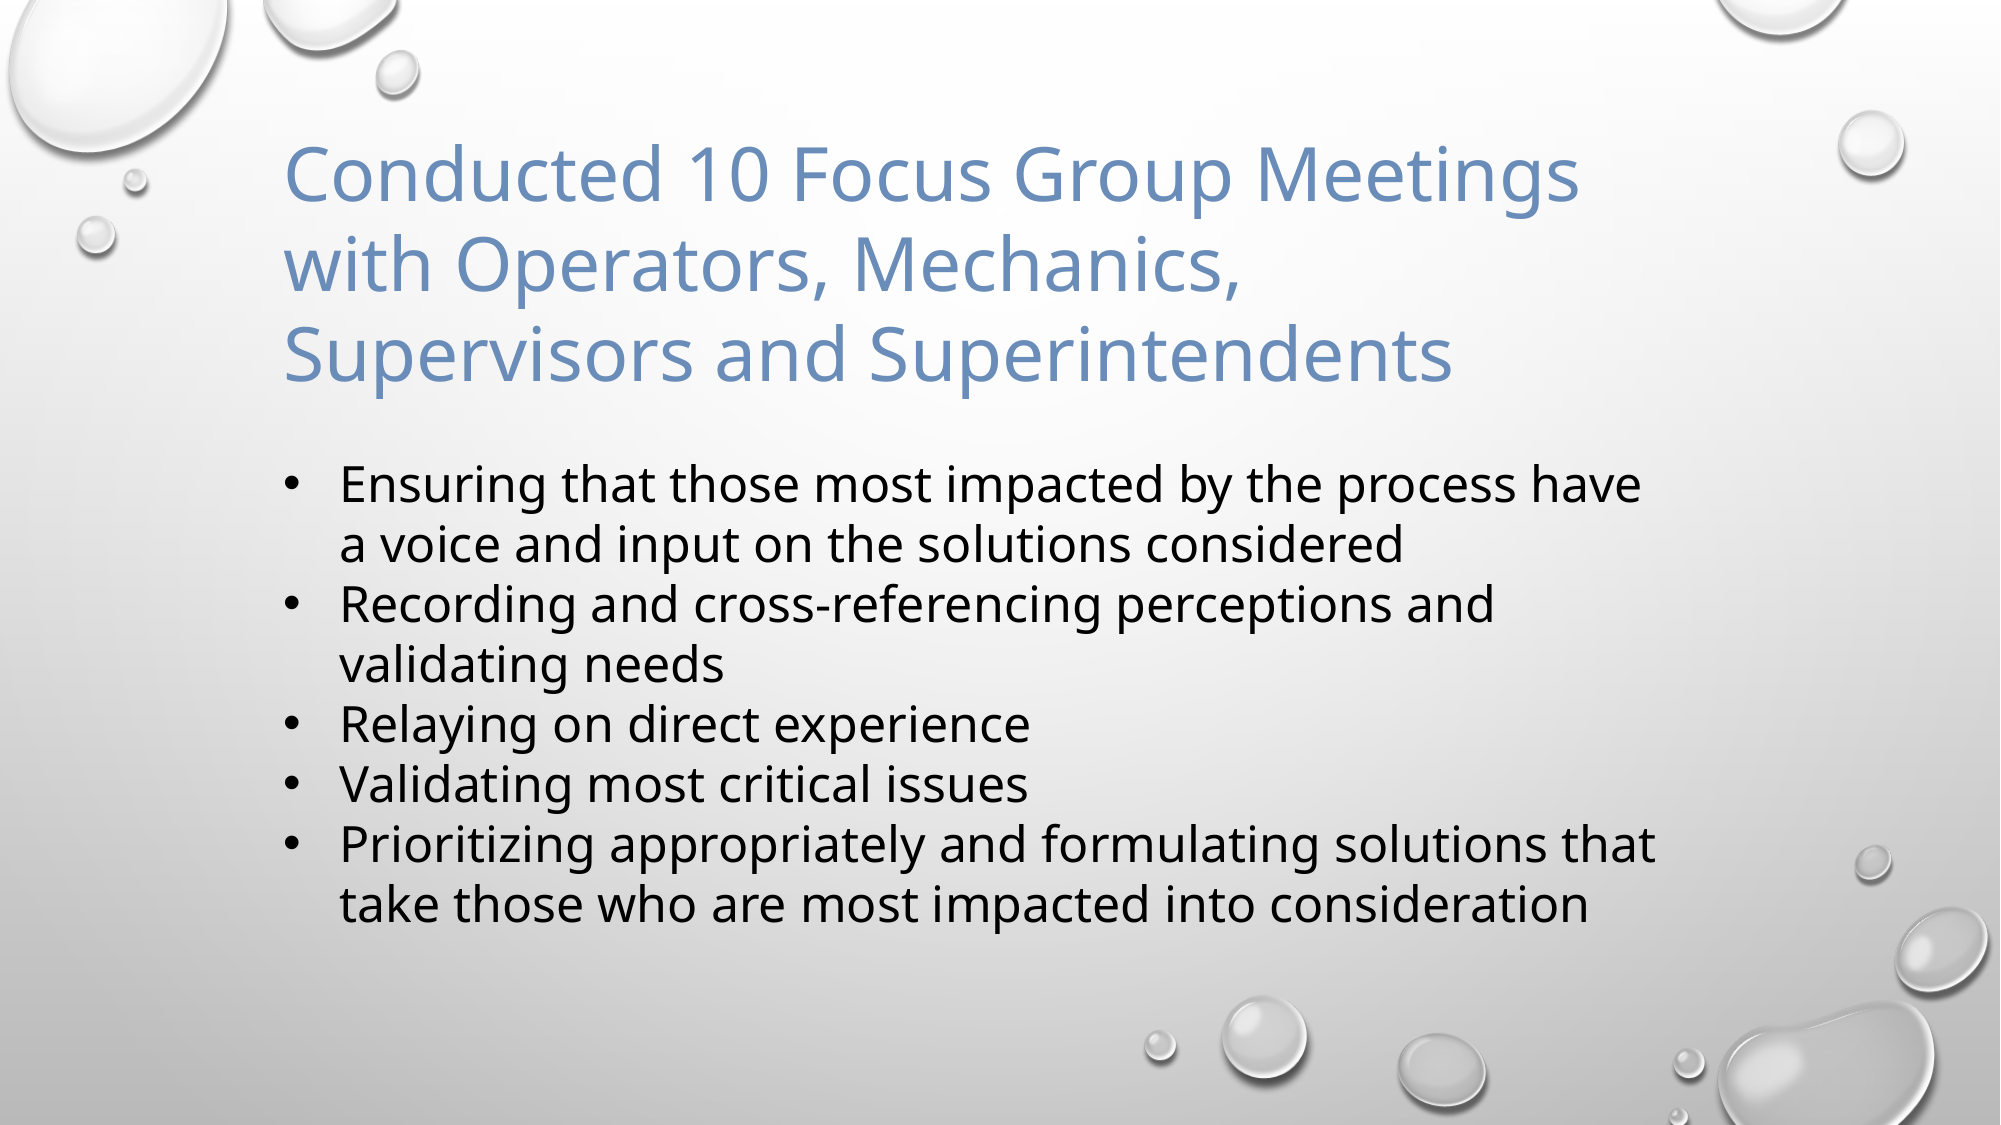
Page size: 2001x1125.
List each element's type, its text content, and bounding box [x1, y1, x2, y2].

text_box Ensuring that those most impacted by the process have a voice and input on the solutions considered Recording and cross-referencing perceptions and validating needs Relaying on direct experience Validating most critical issues Prioritizing appropriately and formulating solutions that take those who are most impacted into consideration [268, 445, 1678, 1060]
picture [0, 0, 2000, 1125]
text_box Conducted 10 Focus Group Meetings with Operators, Mechanics, Supervisors and Superintendents [268, 119, 1678, 404]
